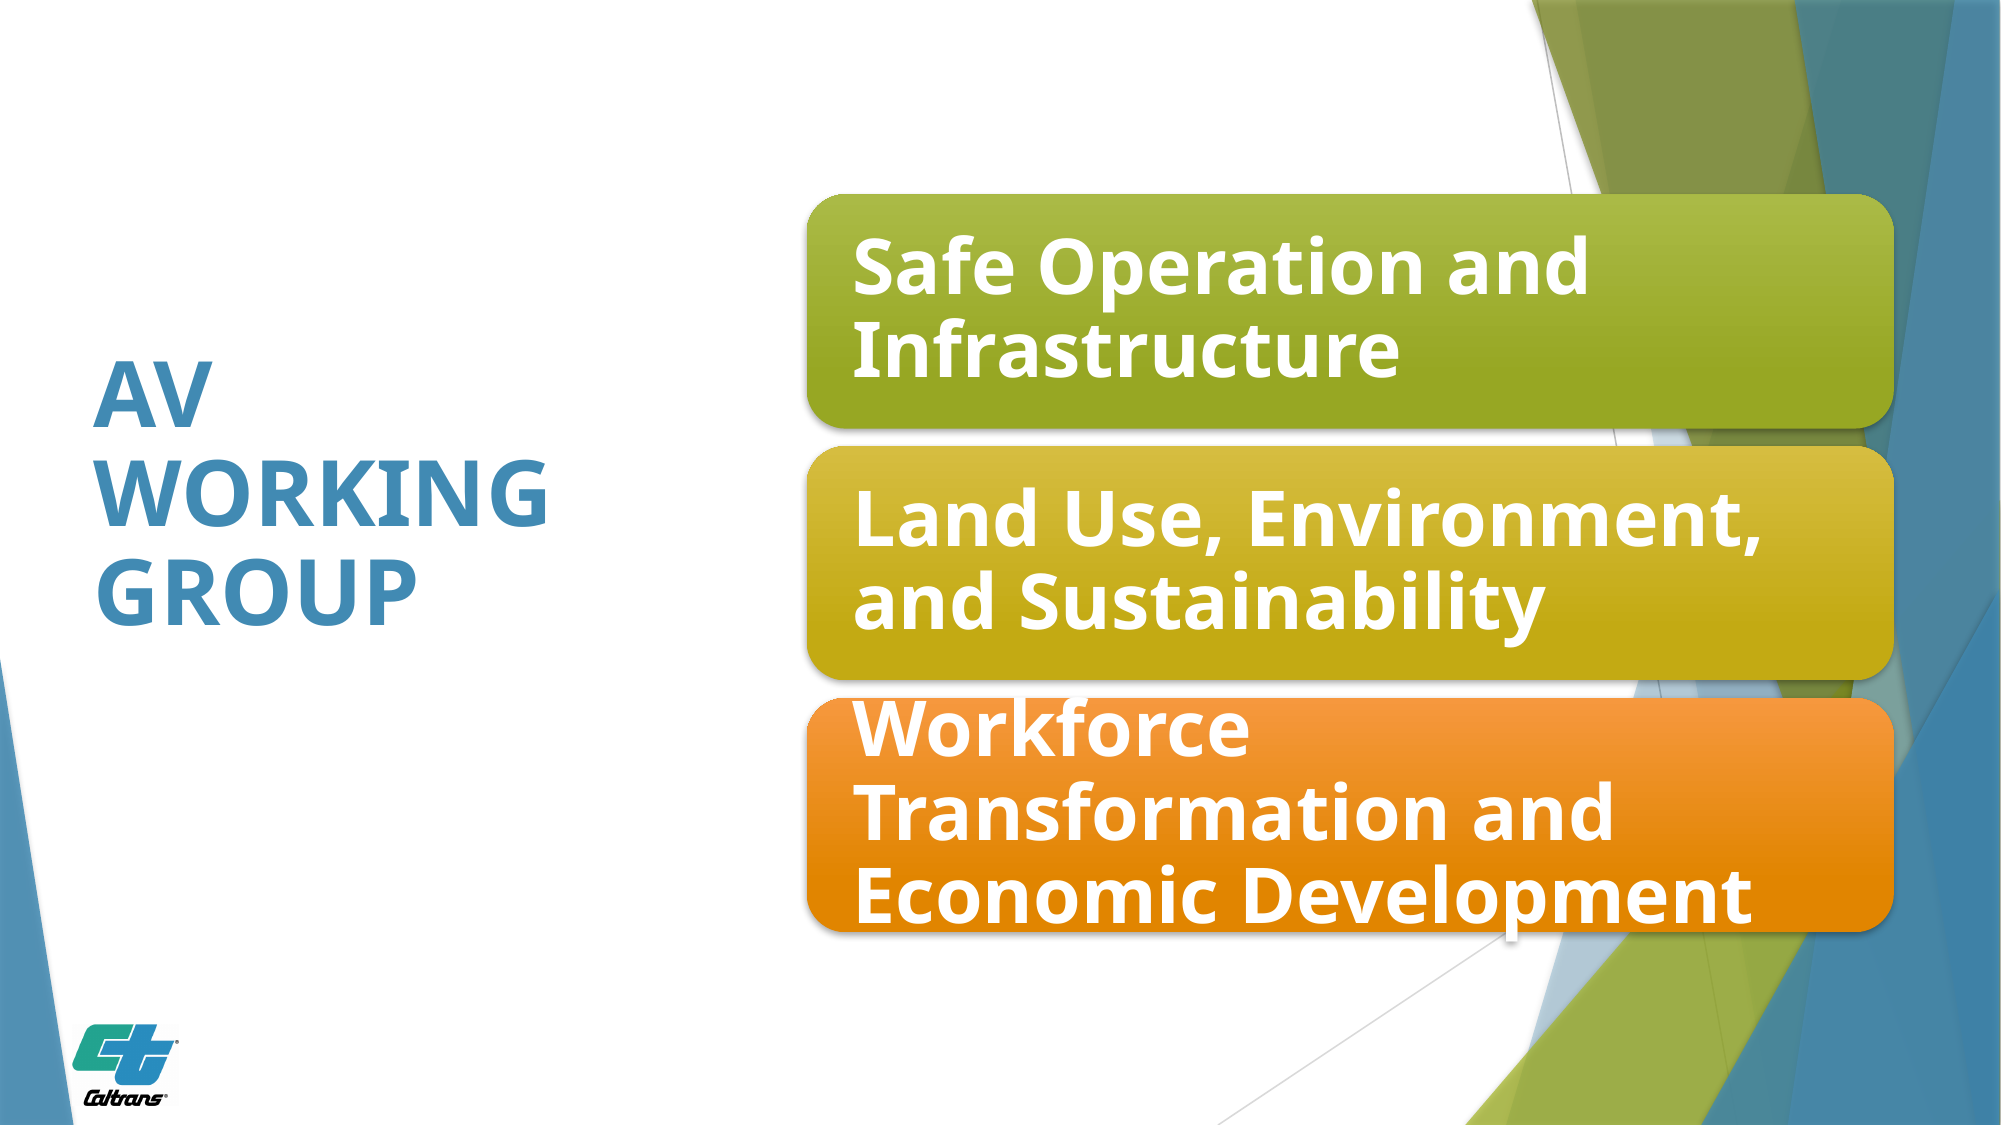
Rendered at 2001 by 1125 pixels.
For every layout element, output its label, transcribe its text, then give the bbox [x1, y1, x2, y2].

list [805, 154, 1895, 973]
picture [71, 1024, 179, 1107]
title AV WORKING GROUP [78, 216, 661, 888]
